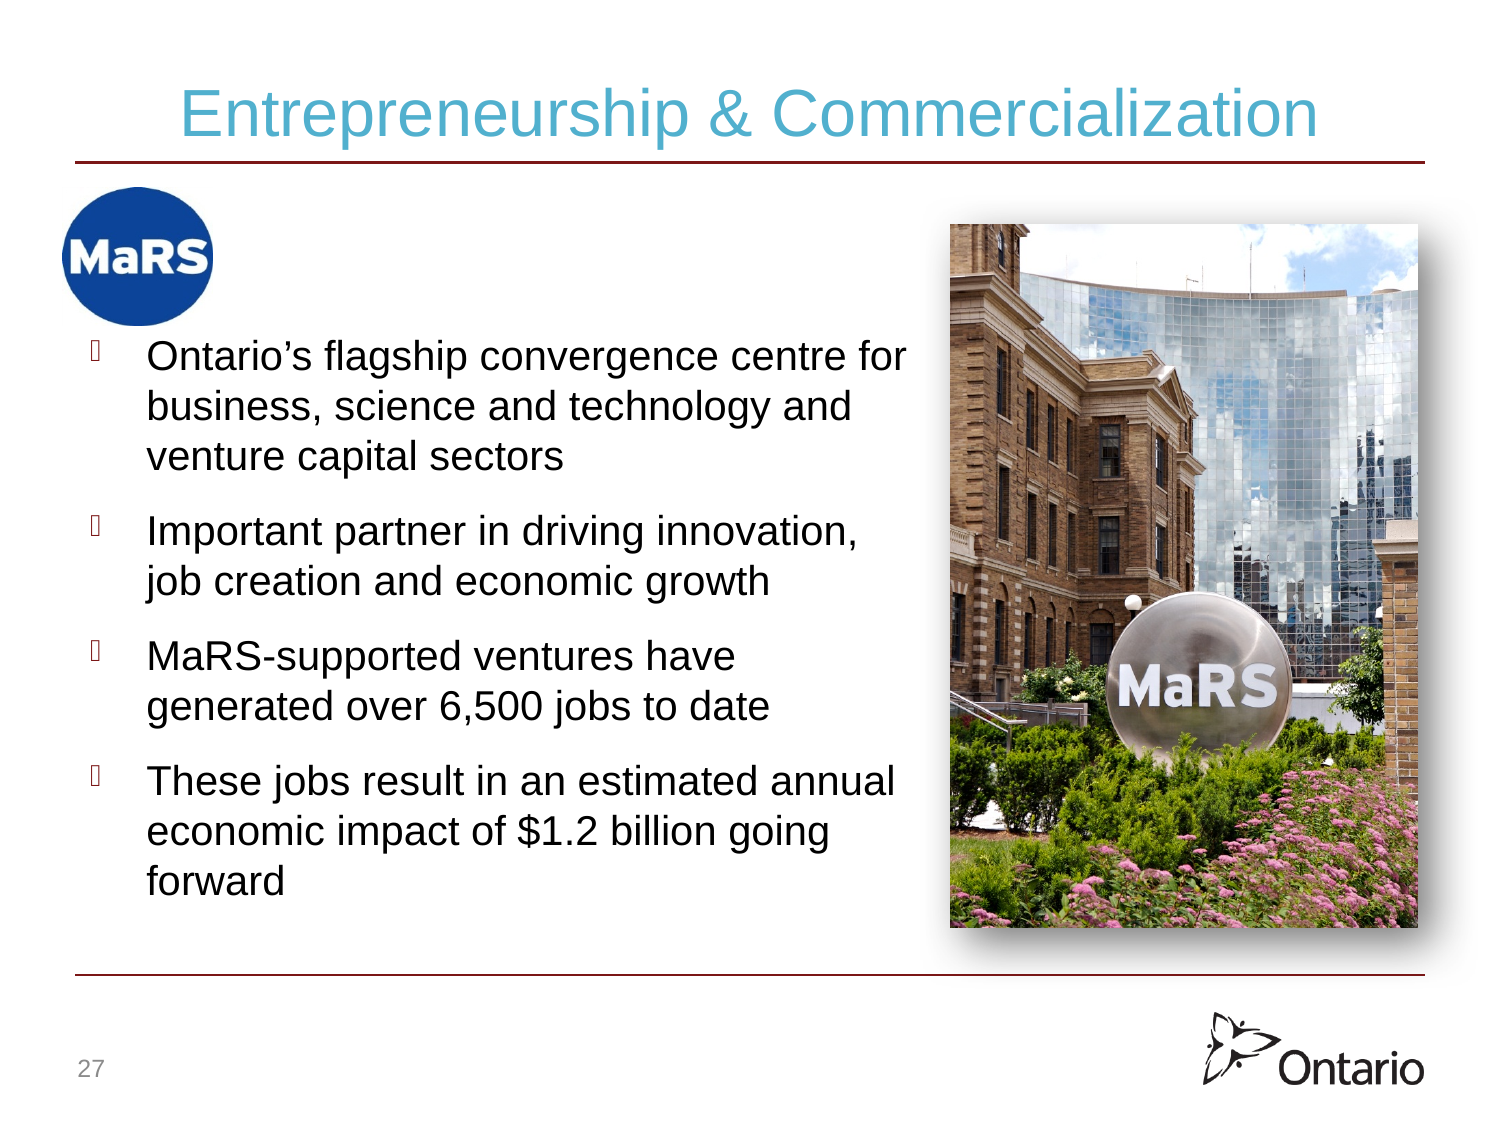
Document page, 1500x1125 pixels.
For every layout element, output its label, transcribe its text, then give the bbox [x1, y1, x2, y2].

picture [1203, 1012, 1424, 1085]
picture [949, 224, 1418, 928]
list Ontario’s flagship convergence centre for business, science and technology and venture capital sectors Important partner in driving innovation, job creation and economic growth MaRS-supported ventures have generated over 6,500 jobs to date These jobs result in an estimated annual economic impact of $1.2 billion going forward [75, 205, 938, 949]
slide_number 27 [62, 1037, 125, 1098]
title Entrepreneurship & Commercialization [75, 45, 1425, 175]
picture [62, 187, 213, 327]
